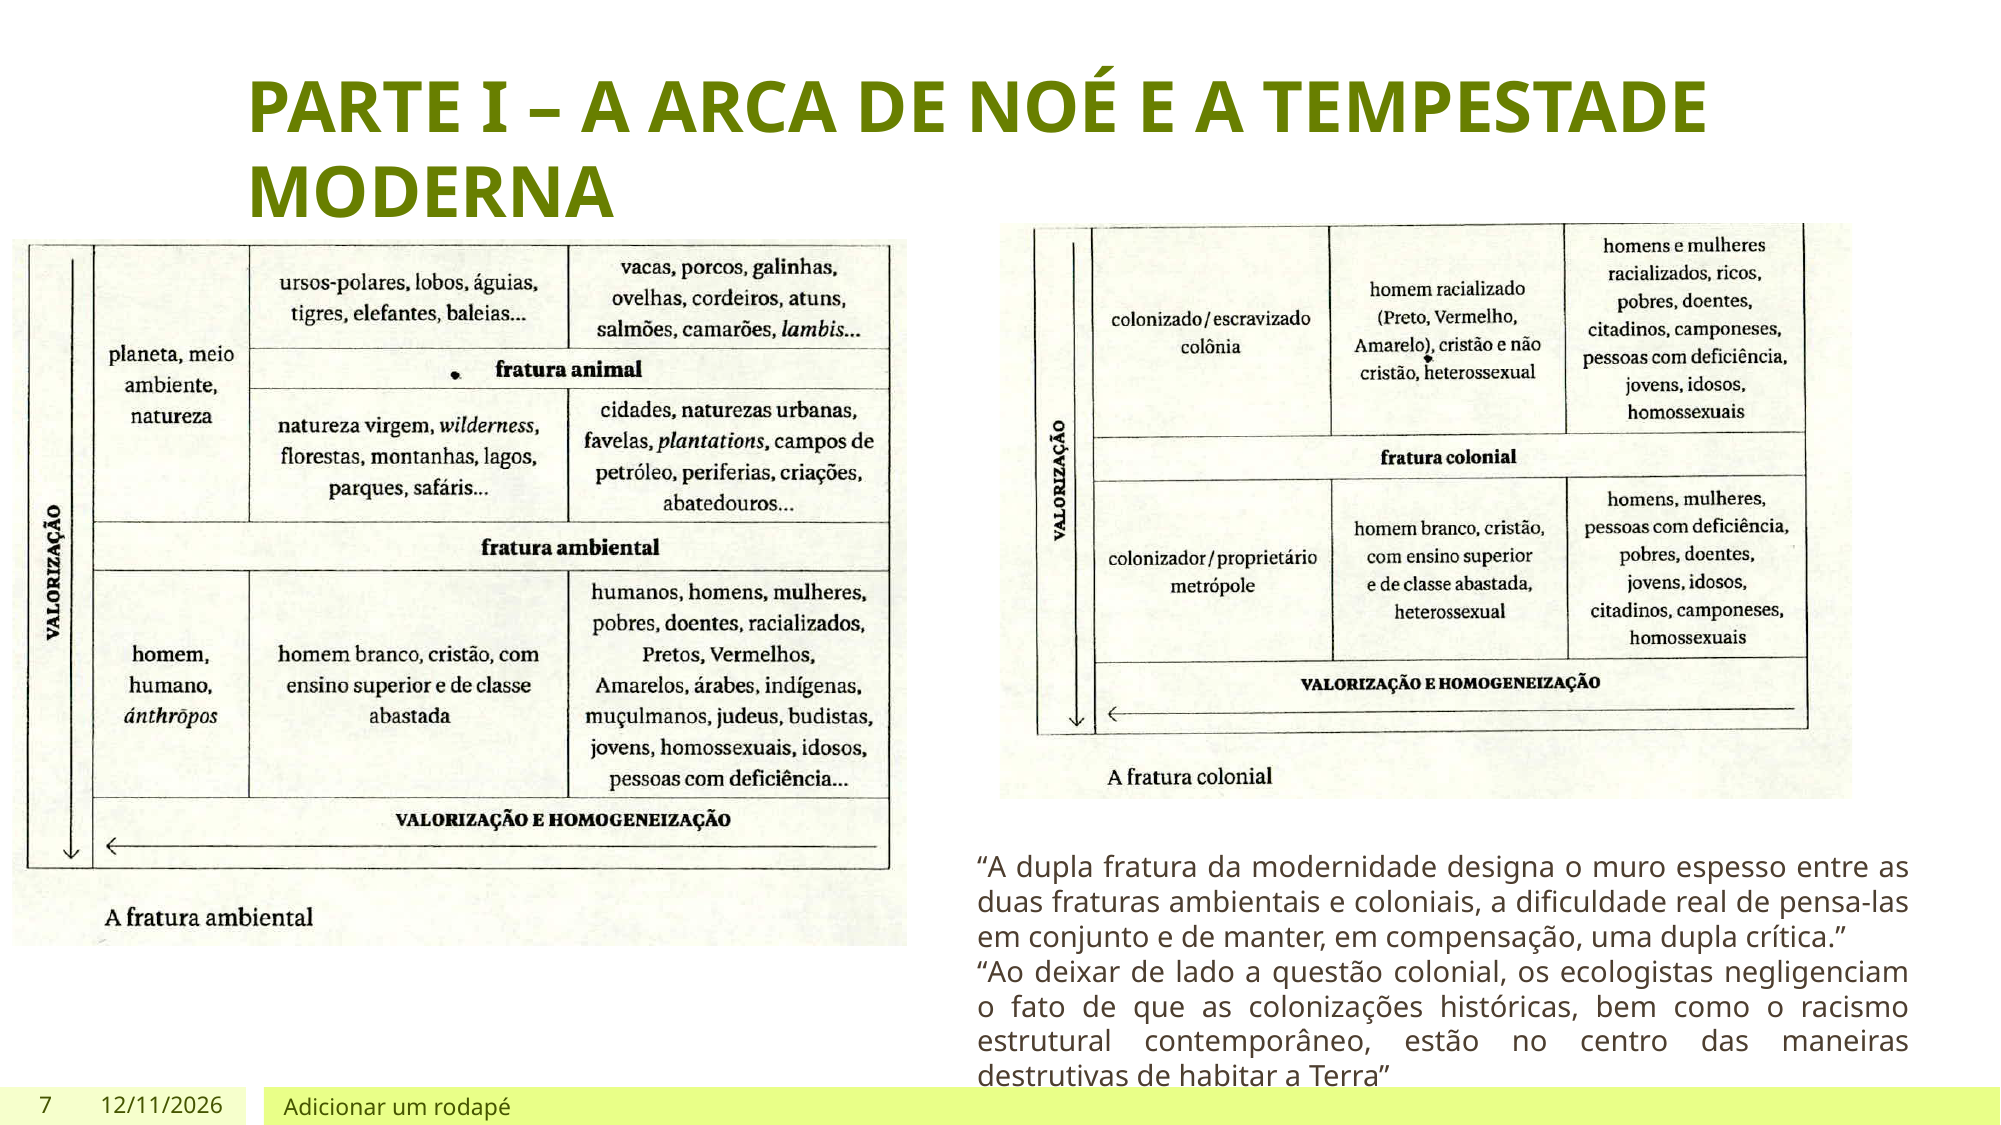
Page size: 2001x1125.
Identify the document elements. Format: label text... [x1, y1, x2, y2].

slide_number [74, 1087, 239, 1125]
picture [999, 223, 1853, 799]
slide_number 7 [0, 1087, 68, 1125]
picture [12, 239, 907, 946]
title PARTE I – A ARCA DE NOÉ E A TEMPESTADE MODERNA [231, 45, 1769, 240]
footer Adicionar um rodapé [268, 1087, 1769, 1125]
text_box “A dupla fratura da modernidade designa o muro espesso entre as duas fraturas ambientais e coloniais, a dificuldade real de pensa-las em conjunto e de manter, em compensação, uma dupla crítica.” “Ao deixar de lado a questão colonial, os ecologistas negligenciam o fato de que as colonizações históricas, bem como o racismo estrutural contemporâneo, estão no centro das maneiras destrutivas de habitar a Terra” [962, 840, 1925, 1101]
